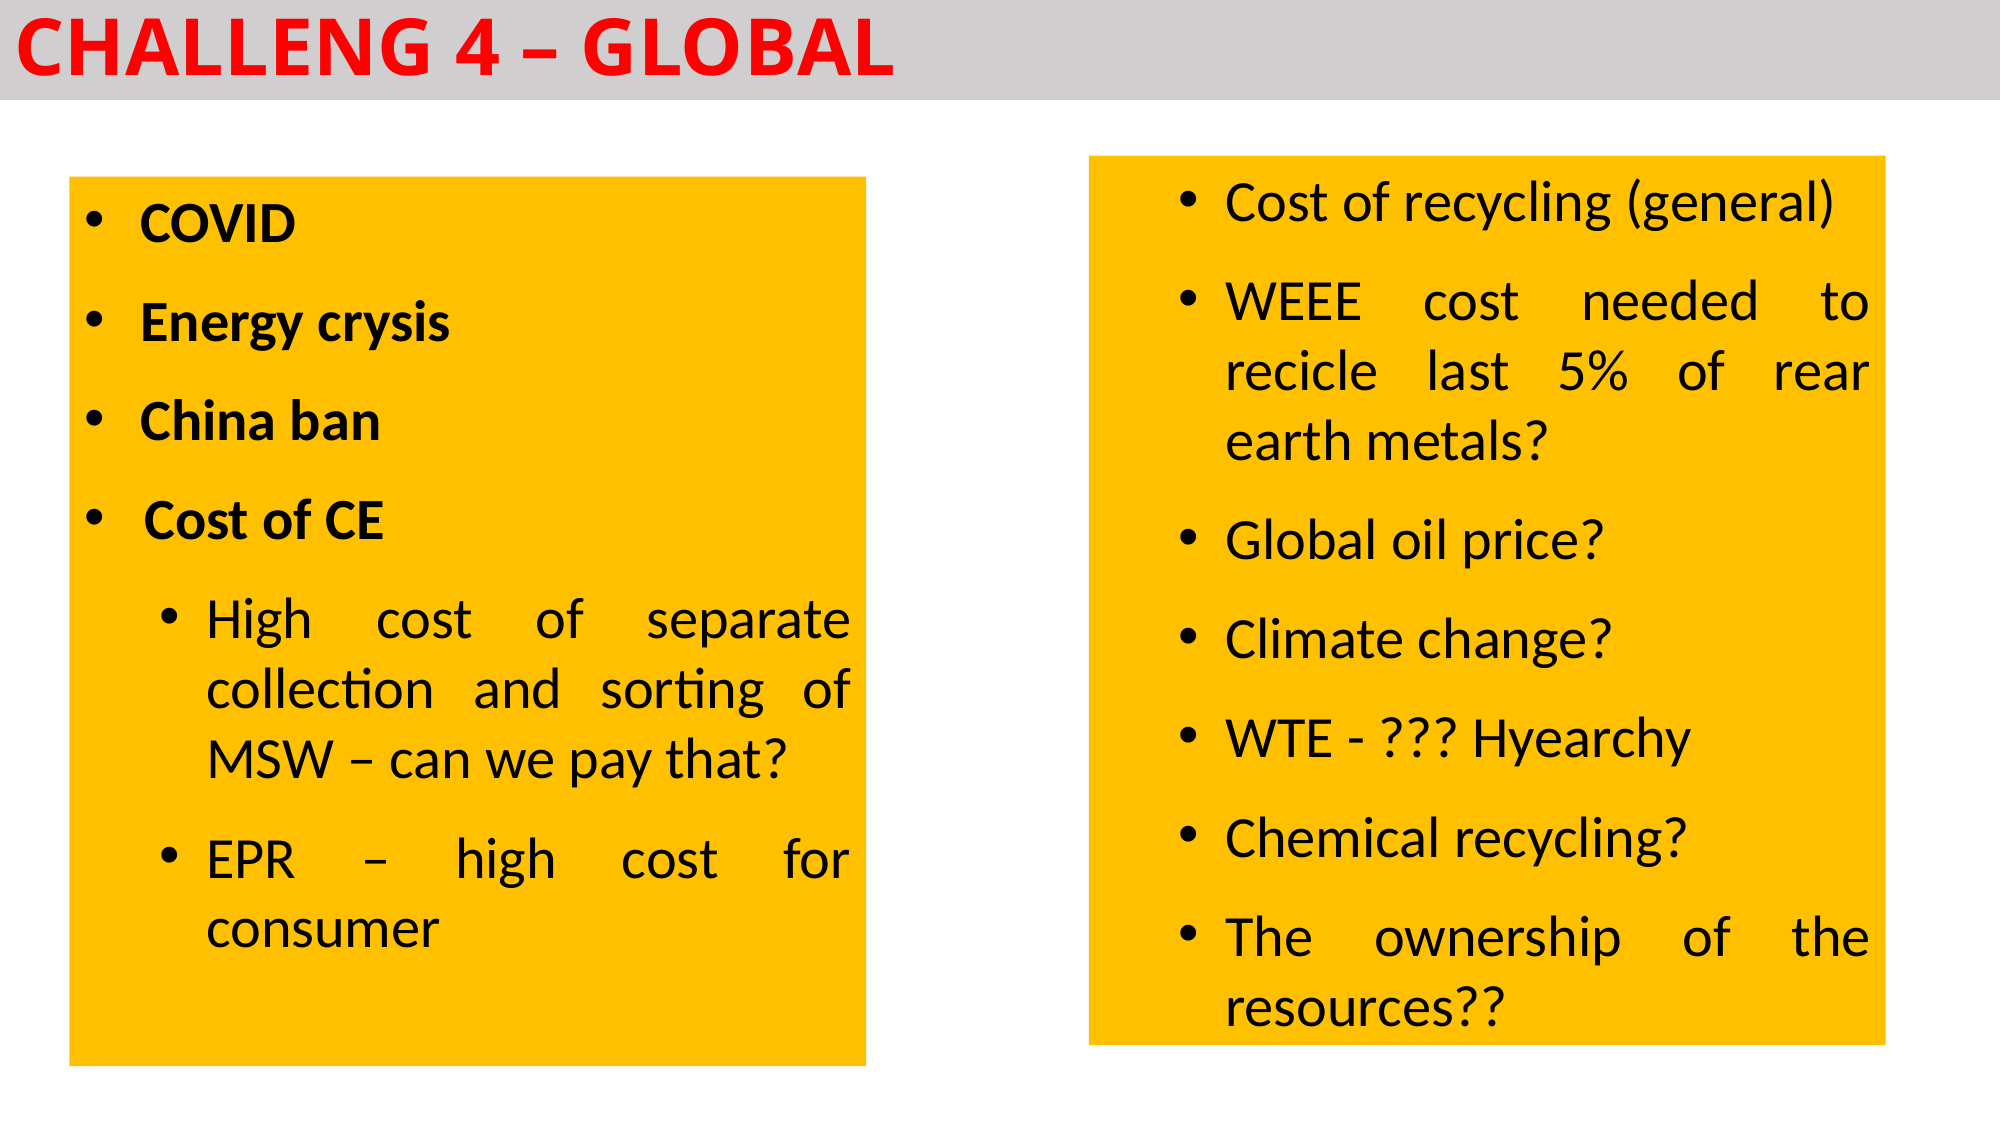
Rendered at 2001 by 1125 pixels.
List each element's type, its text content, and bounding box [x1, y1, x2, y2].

text_box CHALLENG 4 – GLOBAL [0, 0, 2000, 100]
text_box COVID Energy crysis China ban Cost of CE High cost of separate collection and sorting of MSW – can we pay that? EPR – high cost for consumer [69, 176, 867, 1067]
text_box Cost of recycling (general) WEEE cost needed to recicle last 5% of rear earth metals? Global oil price? Climate change? WTE - ??? Hyearchy Chemical recycling? The ownership of the resources?? [1088, 155, 1886, 1046]
